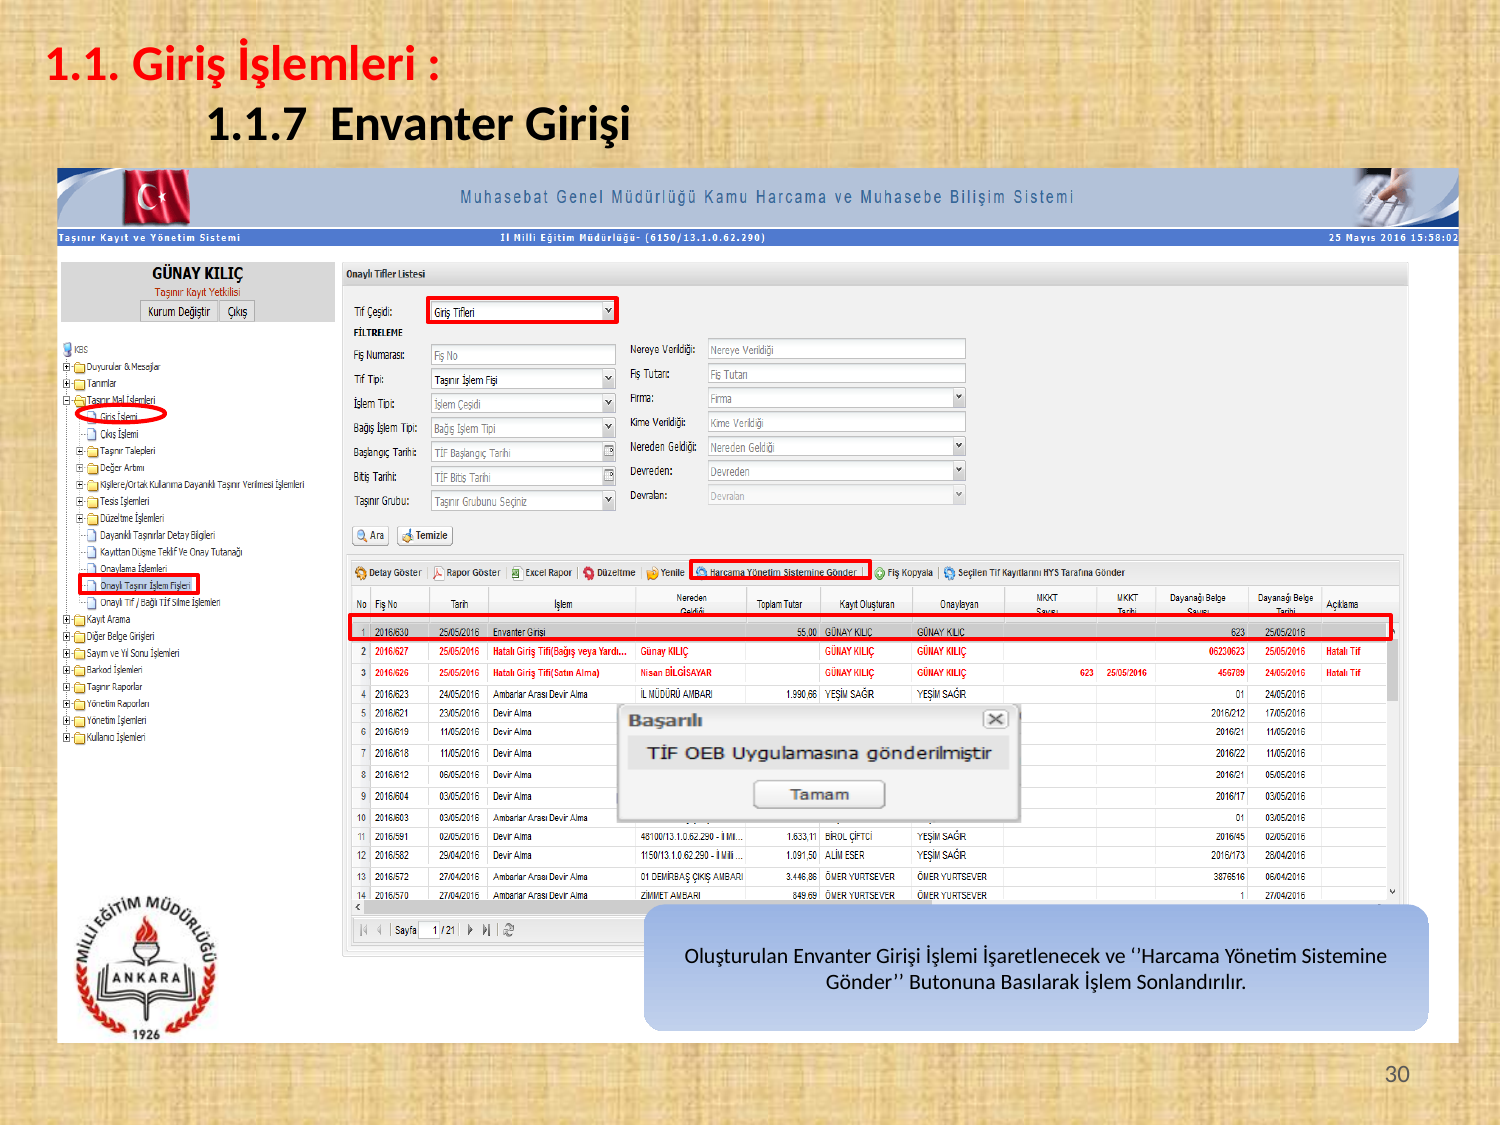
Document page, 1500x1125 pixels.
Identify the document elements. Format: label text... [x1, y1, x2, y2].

picture [0, 0, 1500, 1125]
text_box 1.1. Giriş İşlemleri : 1.1.7 Envanter Girişi [29, 22, 1140, 158]
slide_number 30 [1074, 1050, 1425, 1103]
